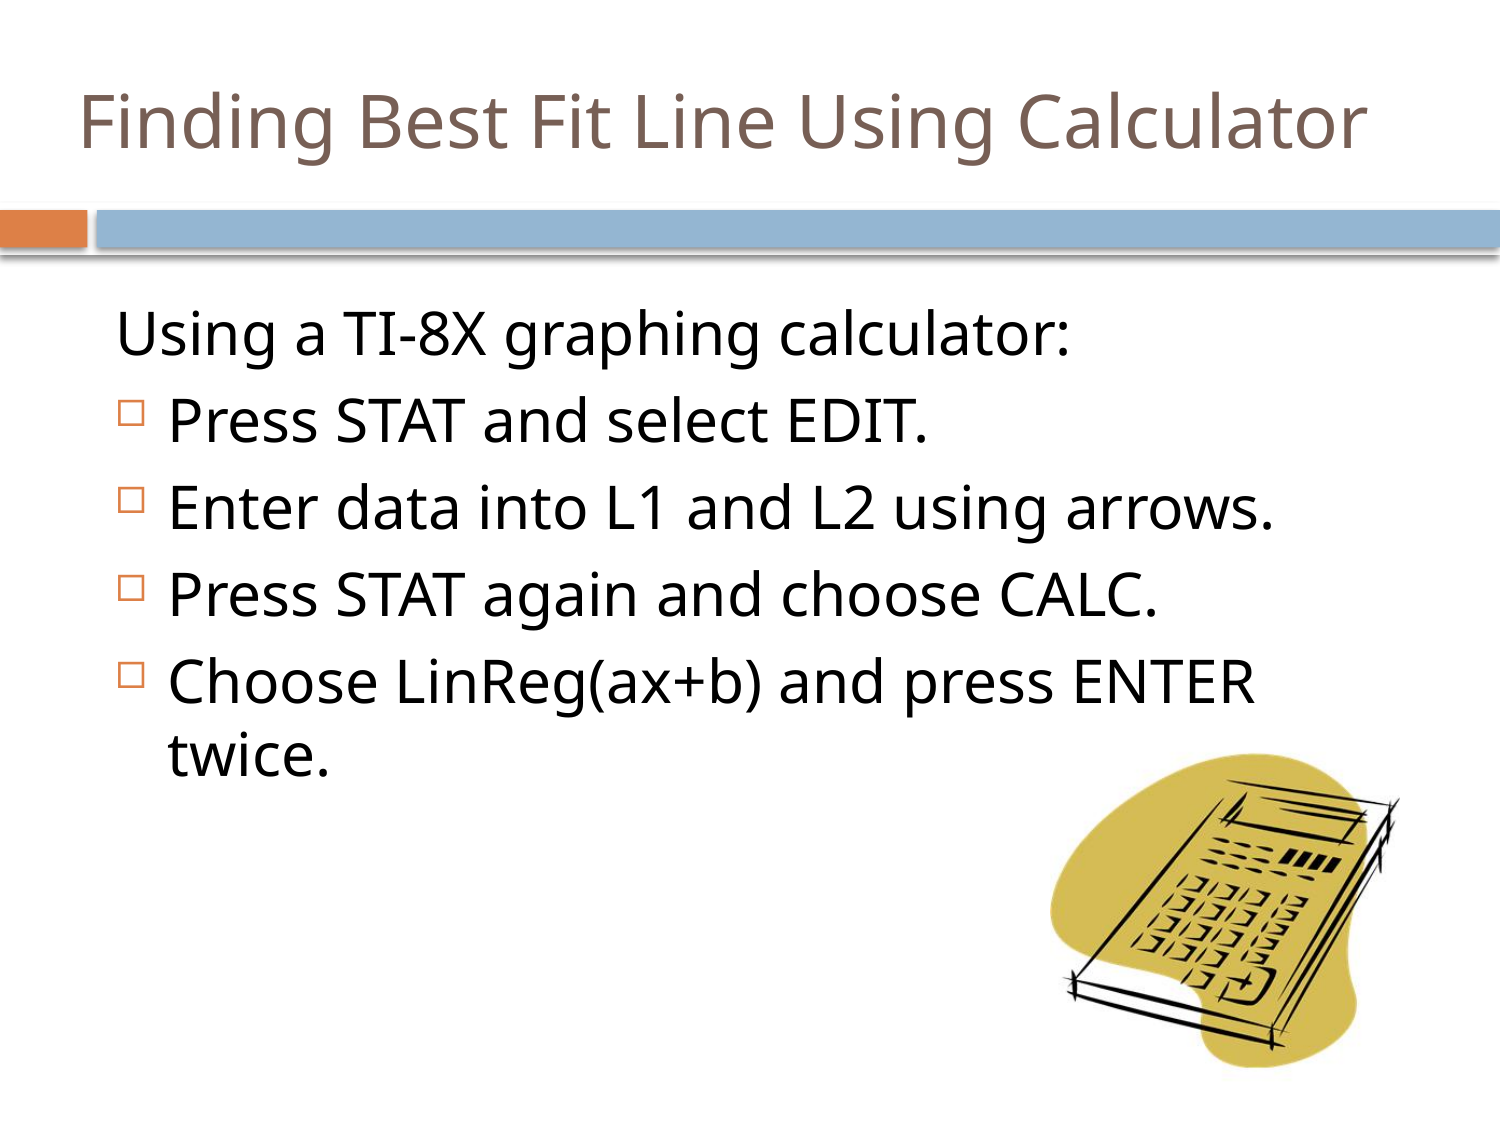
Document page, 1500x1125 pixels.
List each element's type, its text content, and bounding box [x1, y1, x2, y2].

list Using a TI-8X graphing calculator: Press STAT and select EDIT. Enter data into L1 and L2 using arrows. Press STAT again and choose CALC. Choose LinReg(ax+b) and press ENTER twice. [100, 287, 1438, 1088]
picture [1049, 735, 1401, 1086]
title Finding Best Fit Line Using Calculator [62, 37, 1463, 200]
